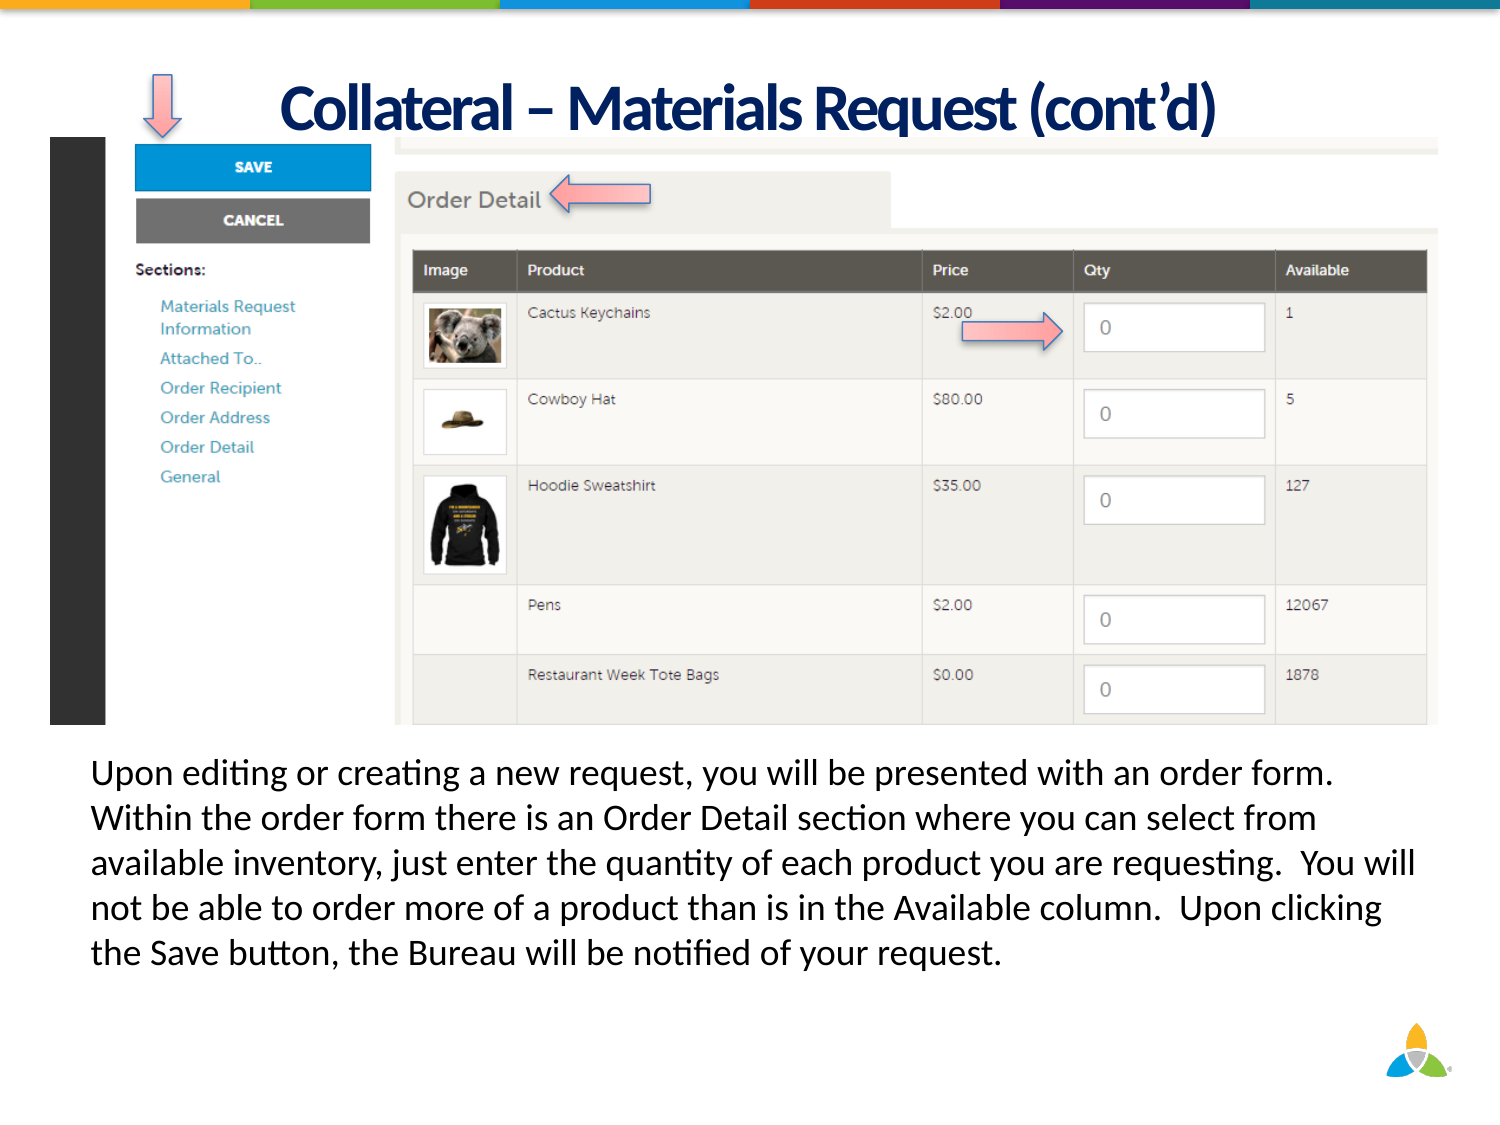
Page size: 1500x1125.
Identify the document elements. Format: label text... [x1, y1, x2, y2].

text_box Upon editing or creating a new request, you will be presented with an order form. Within the order form there is an Order Detail section where you can select from available inventory, just enter the quantity of each product you are requesting. You will not be able to order more of a product than is in the Available column. Upon clicking the Save button, the Bureau will be notified of your request. [75, 740, 1449, 981]
text_box [143, 74, 182, 135]
picture [49, 137, 1438, 725]
picture [1381, 1023, 1452, 1077]
list Collateral – Materials Request (cont’d) [112, 50, 1388, 125]
